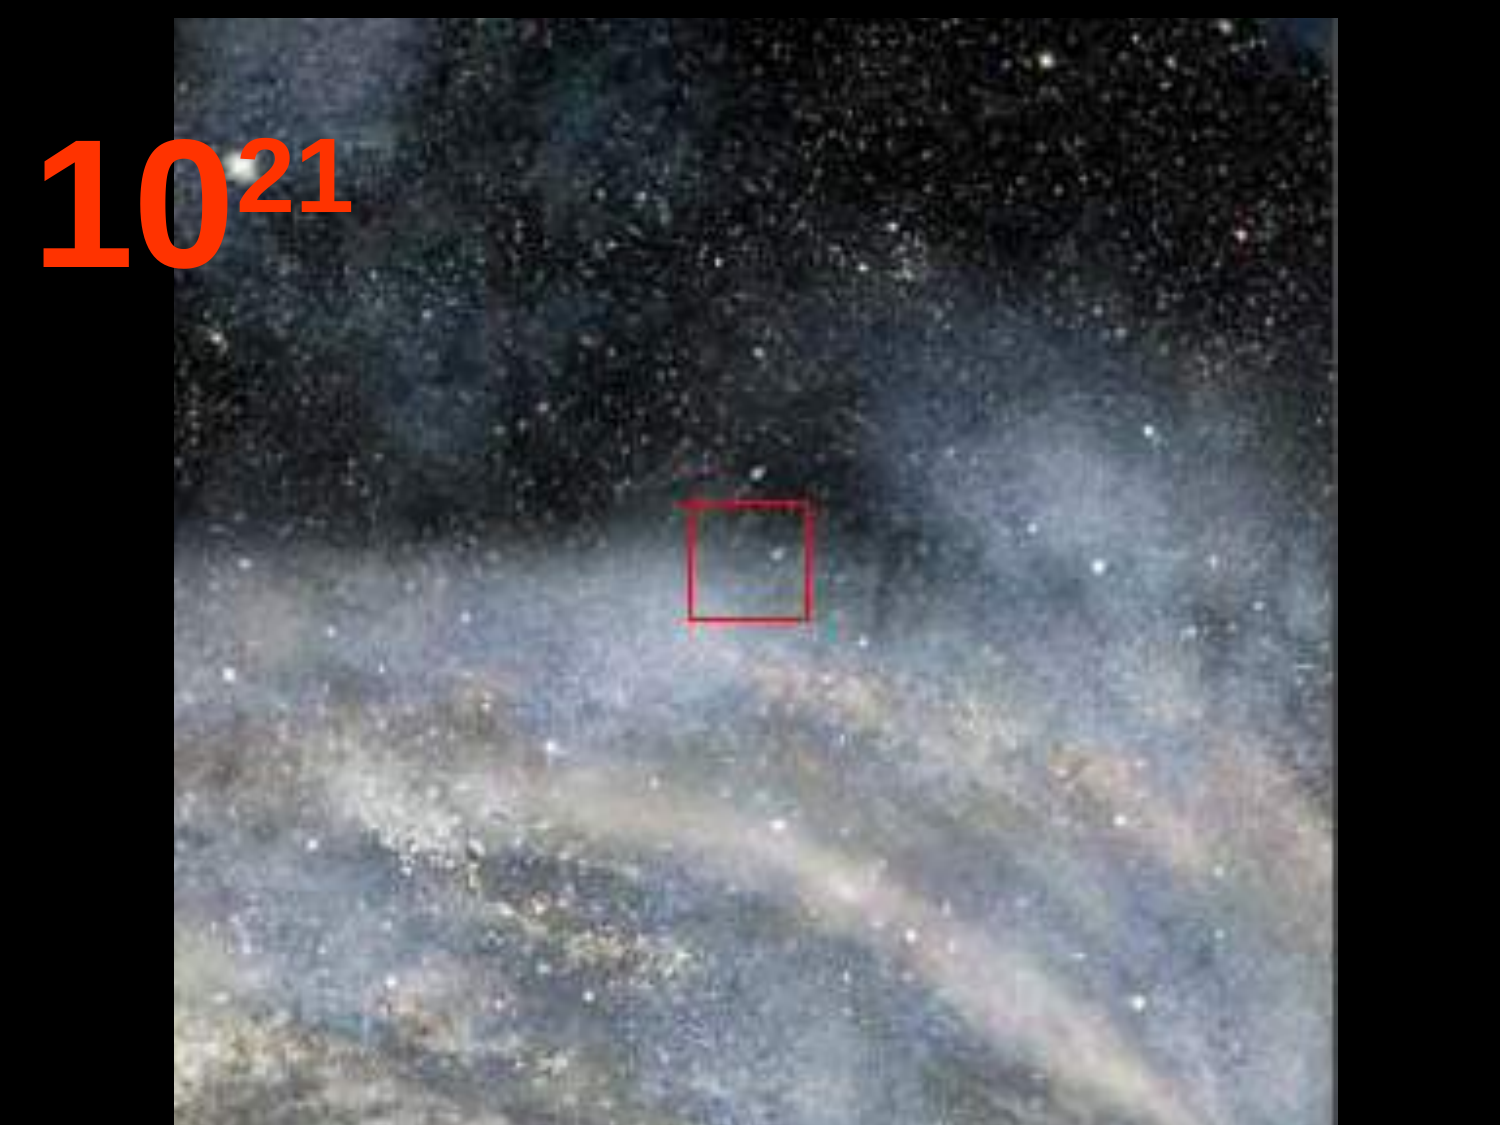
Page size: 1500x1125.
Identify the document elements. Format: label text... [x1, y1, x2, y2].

text_box 1021 [17, 77, 169, 312]
picture [174, 18, 1338, 1125]
